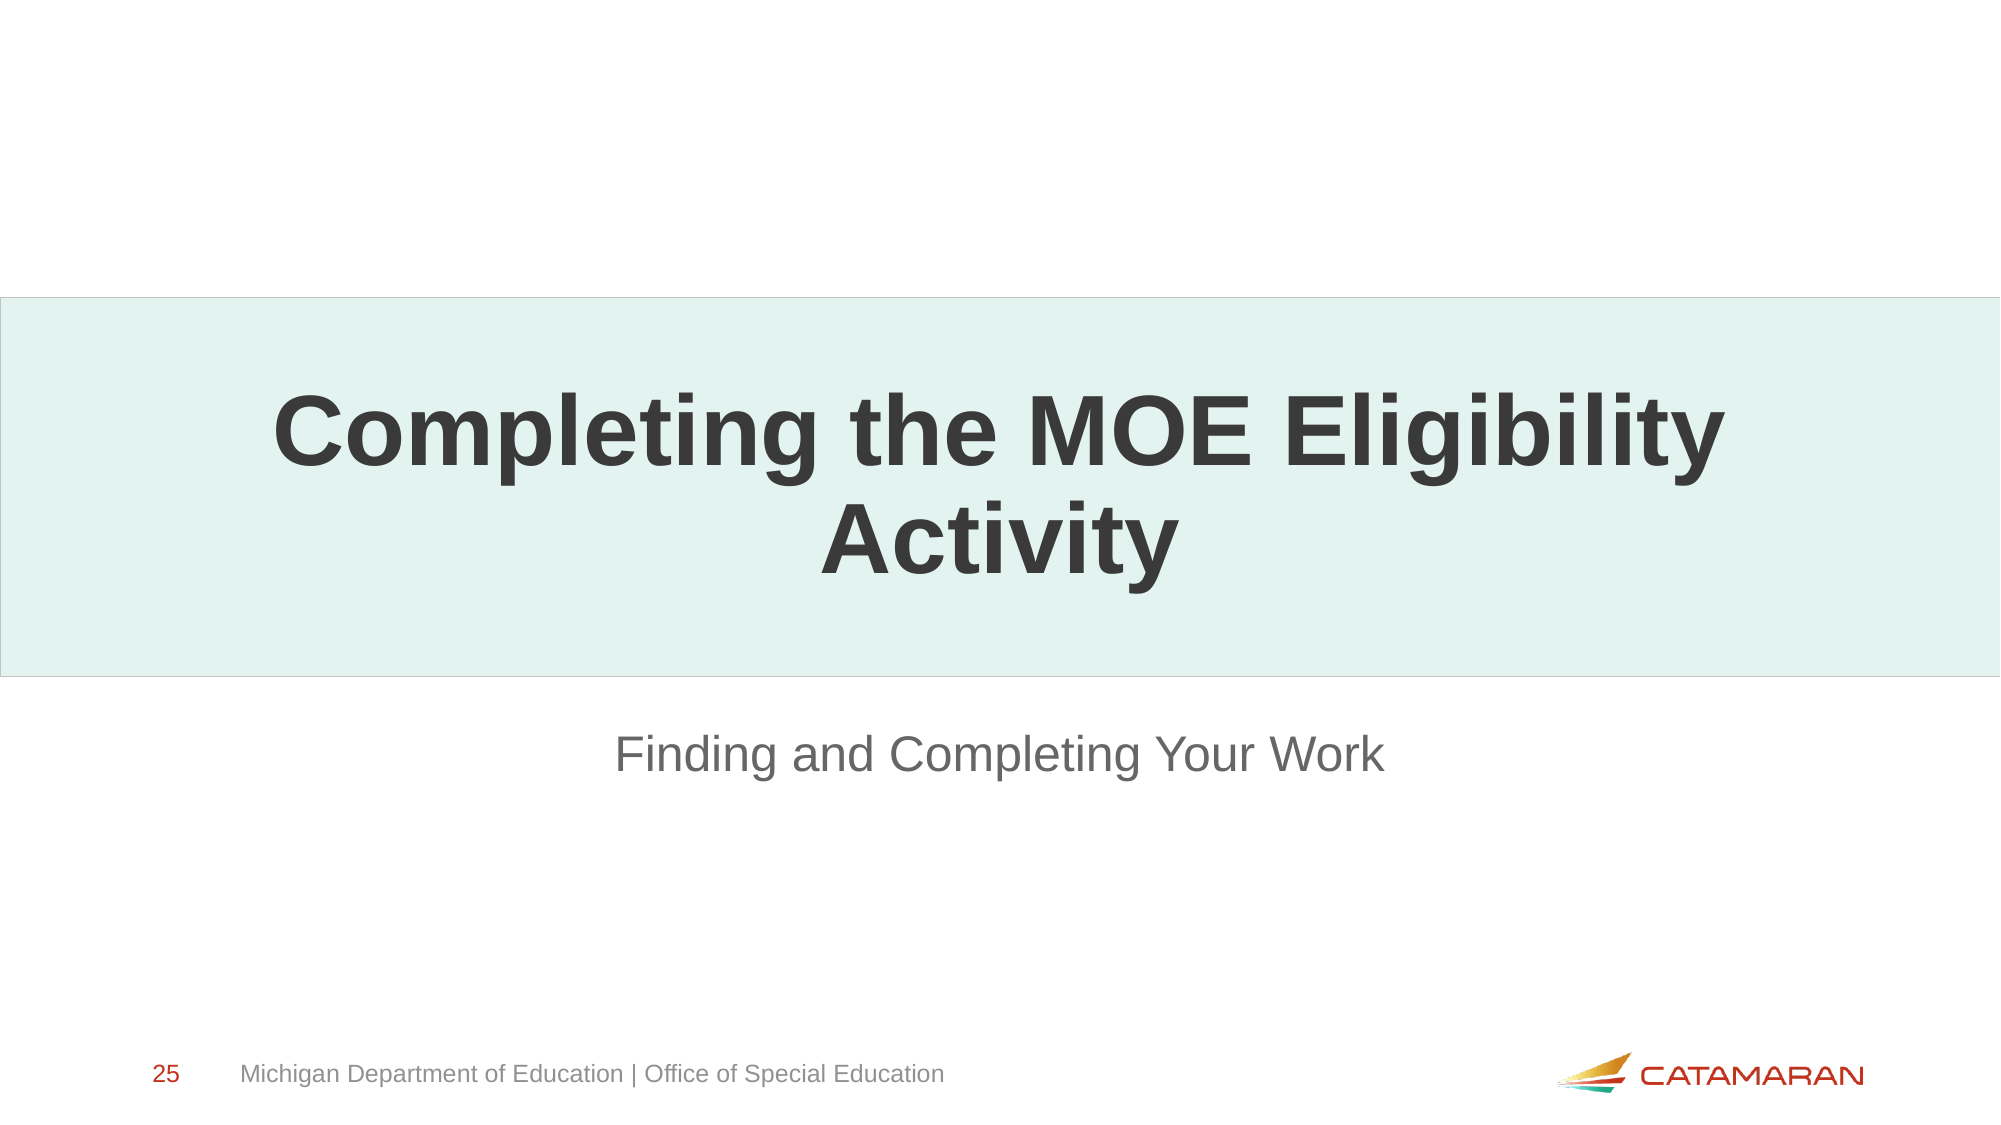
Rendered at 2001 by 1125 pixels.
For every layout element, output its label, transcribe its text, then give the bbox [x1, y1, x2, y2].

subtitle Finding and Completing Your Work [137, 713, 1863, 863]
slide_number 25 [137, 1042, 205, 1103]
footer Michigan Department of Education | Office of Special Education [225, 1042, 1484, 1103]
picture [1557, 1052, 1863, 1093]
title Completing the MOE Eligibility Activity [0, 297, 2000, 677]
